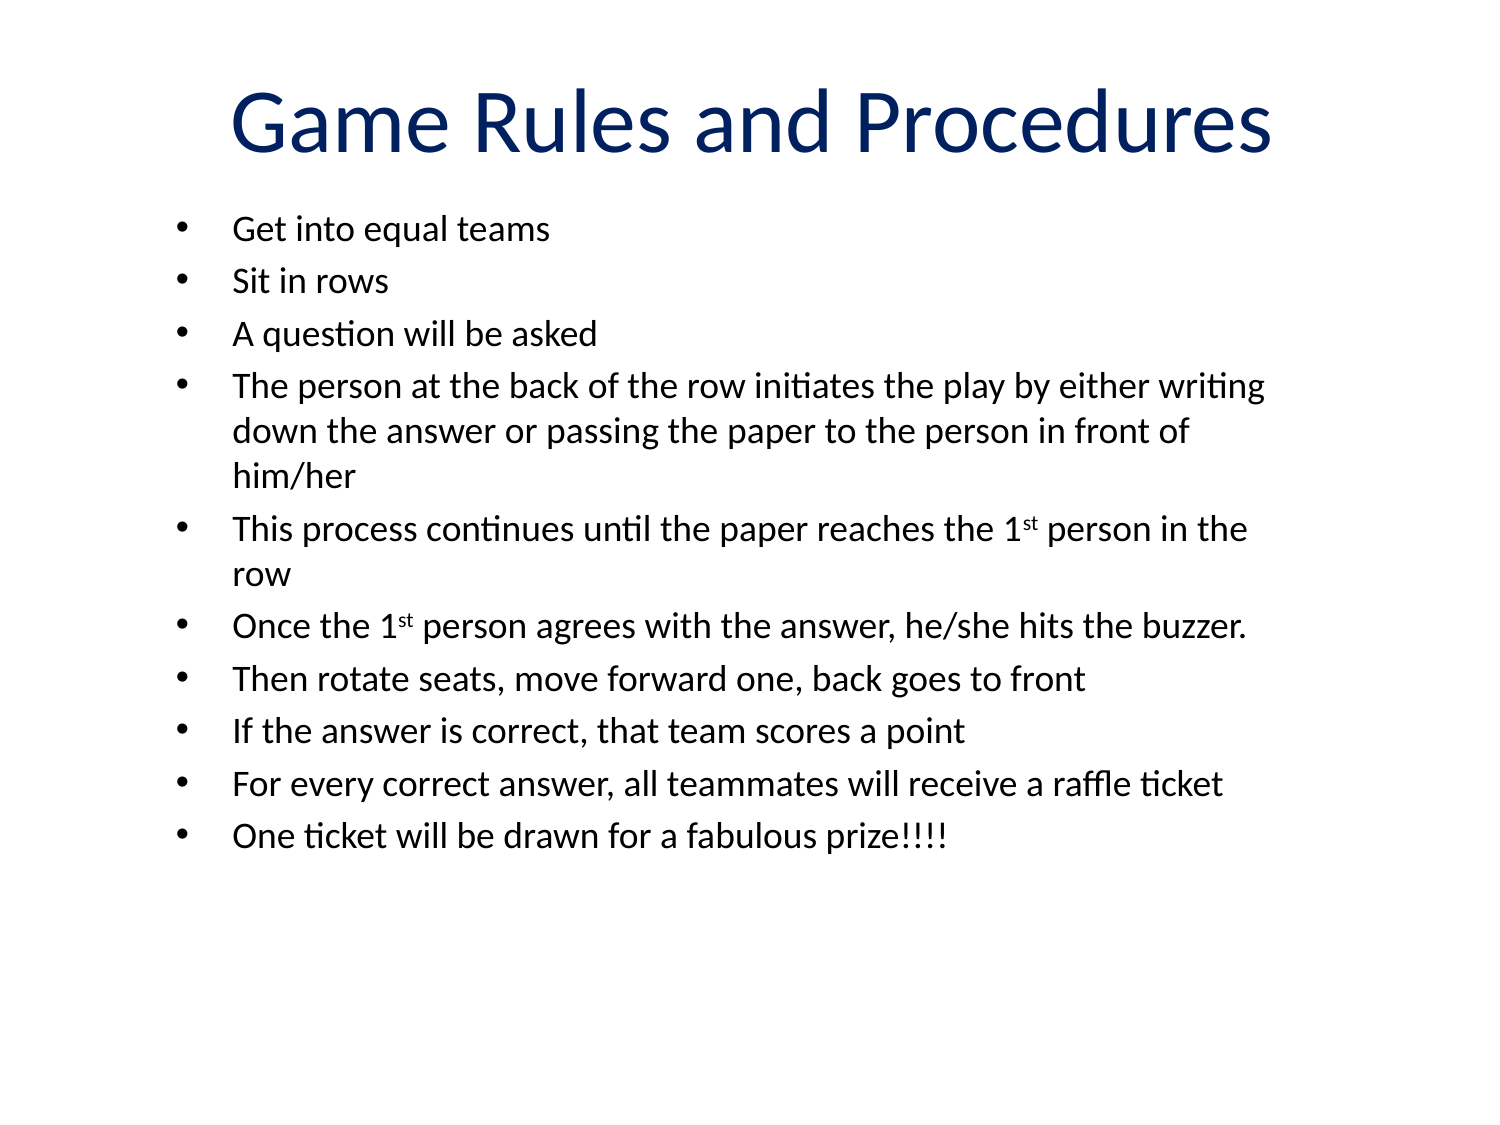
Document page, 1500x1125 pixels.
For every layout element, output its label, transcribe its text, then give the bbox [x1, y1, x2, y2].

list Get into equal teams Sit in rows A question will be asked The person at the back of the row initiates the play by either writing down the answer or passing the paper to the person in front of him/her This process continues until the paper reaches the 1st person in the row Once the 1st person agrees with the answer, he/she hits the buzzer. Then rotate seats, move forward one, back goes to front If the answer is correct, that team scores a point For every correct answer, all teammates will receive a raffle ticket One ticket will be drawn for a fabulous prize!!!! [160, 196, 1311, 947]
title Game Rules and Procedures [178, 46, 1329, 185]
